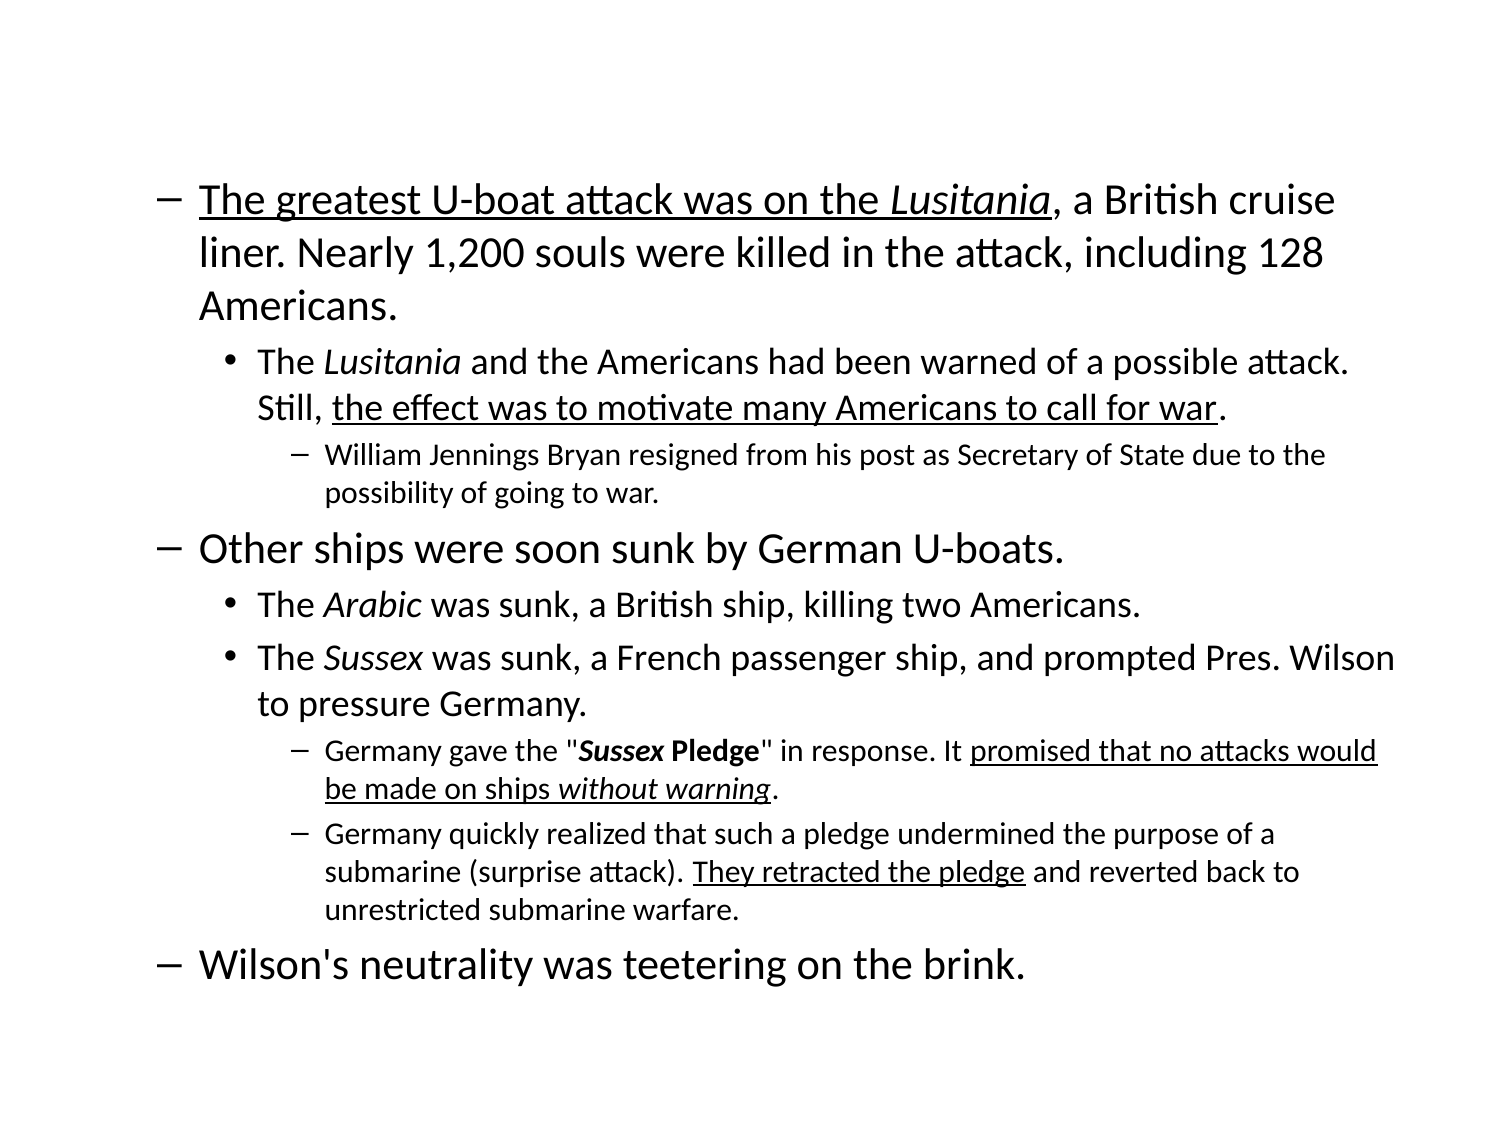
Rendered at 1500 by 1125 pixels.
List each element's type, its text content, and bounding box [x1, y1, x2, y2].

list The greatest U-boat attack was on the Lusitania, a British cruise liner. Nearly 1,200 souls were killed in the attack, including 128 Americans. The Lusitania and the Americans had been warned of a possible attack. Still, the effect was to motivate many Americans to call for war. William Jennings Bryan resigned from his post as Secretary of State due to the possibility of going to war. Other ships were soon sunk by German U-boats. The Arabic was sunk, a British ship, killing two Americans. The Sussex was sunk, a French passenger ship, and prompted Pres. Wilson to pressure Germany. Germany gave the "Sussex Pledge" in response. It promised that no attacks would be made on ships without warning. Germany quickly realized that such a pledge undermined the purpose of a submarine (surprise attack). They retracted the pledge and reverted back to unrestricted submarine warfare. Wilson's neutrality was teetering on the brink. [75, 162, 1425, 1005]
